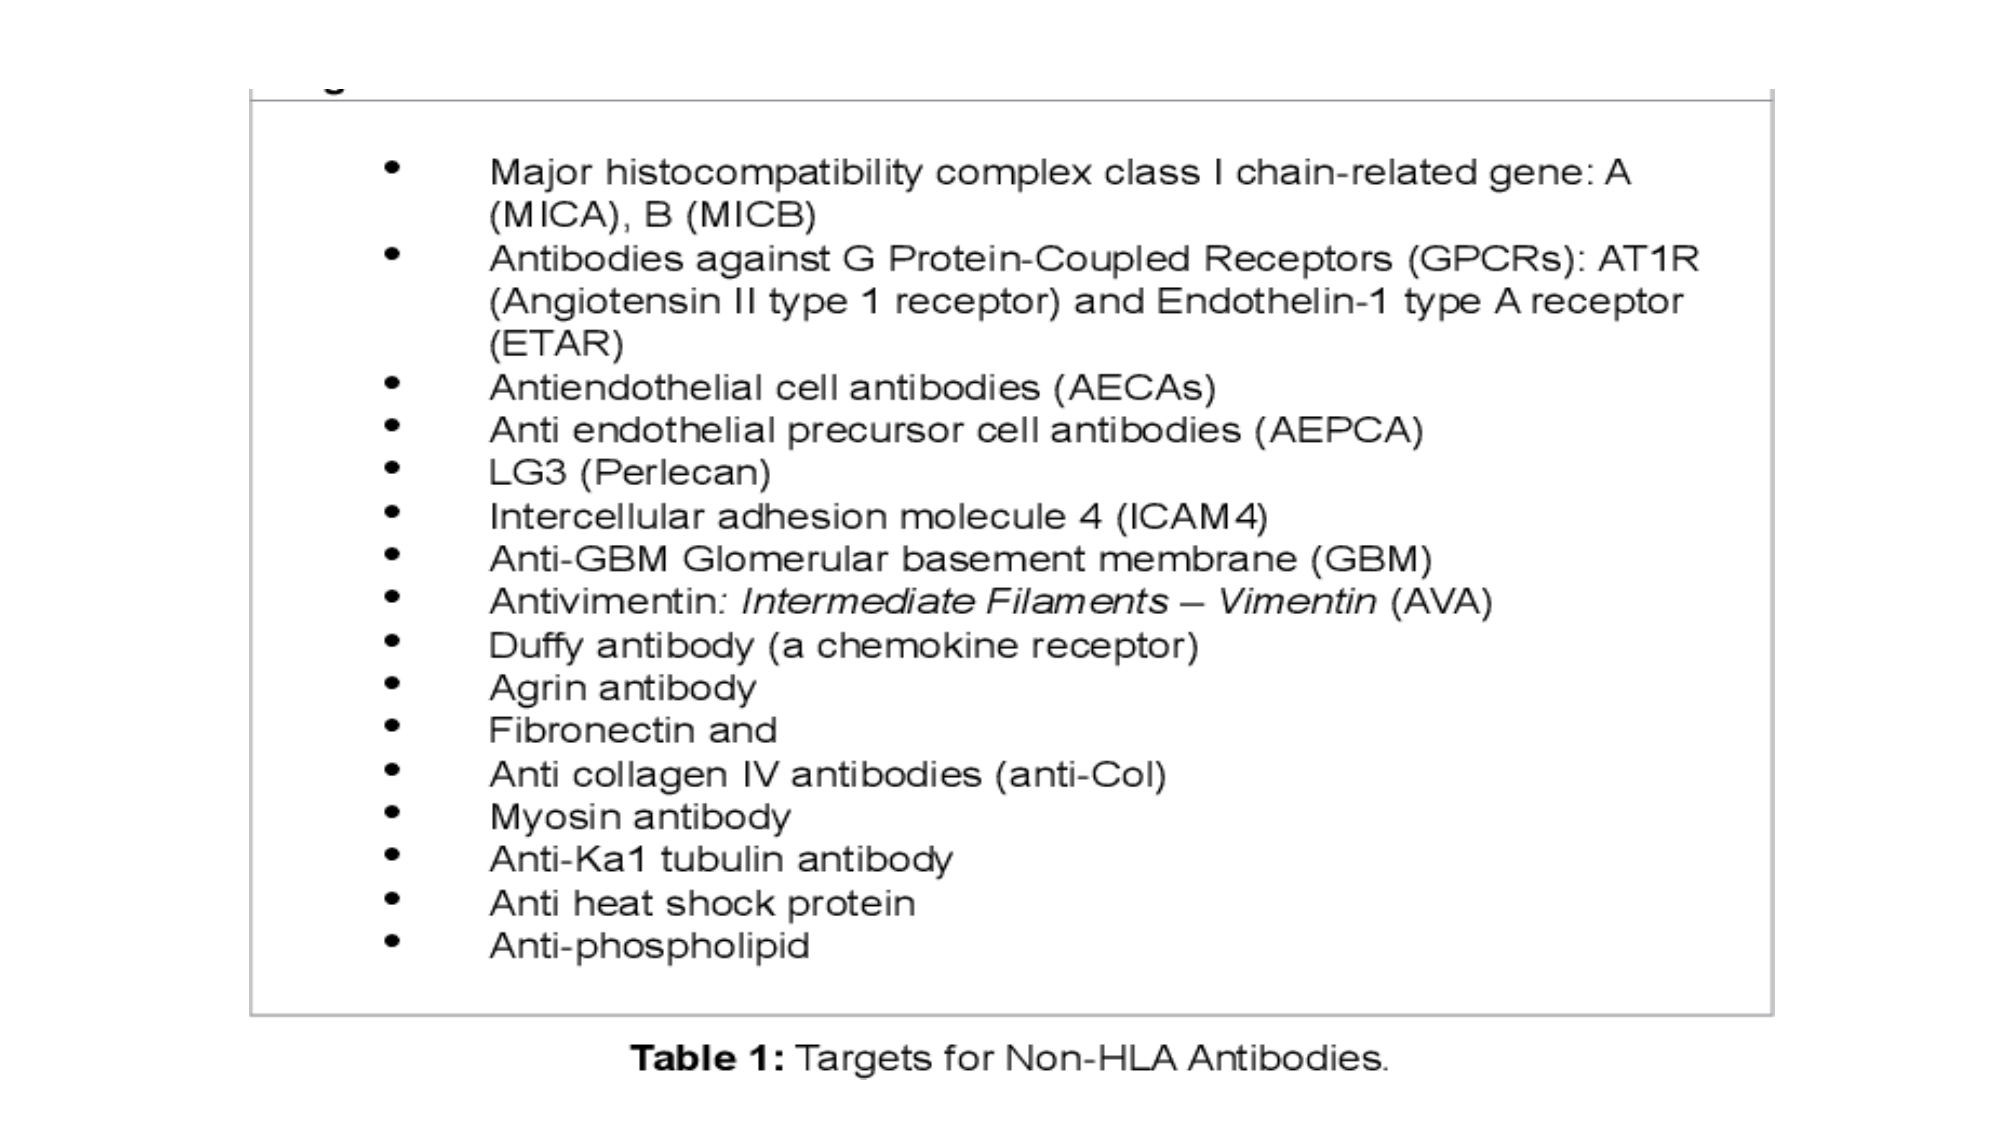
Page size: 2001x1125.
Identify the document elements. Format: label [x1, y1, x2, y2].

picture [249, 89, 1775, 1080]
